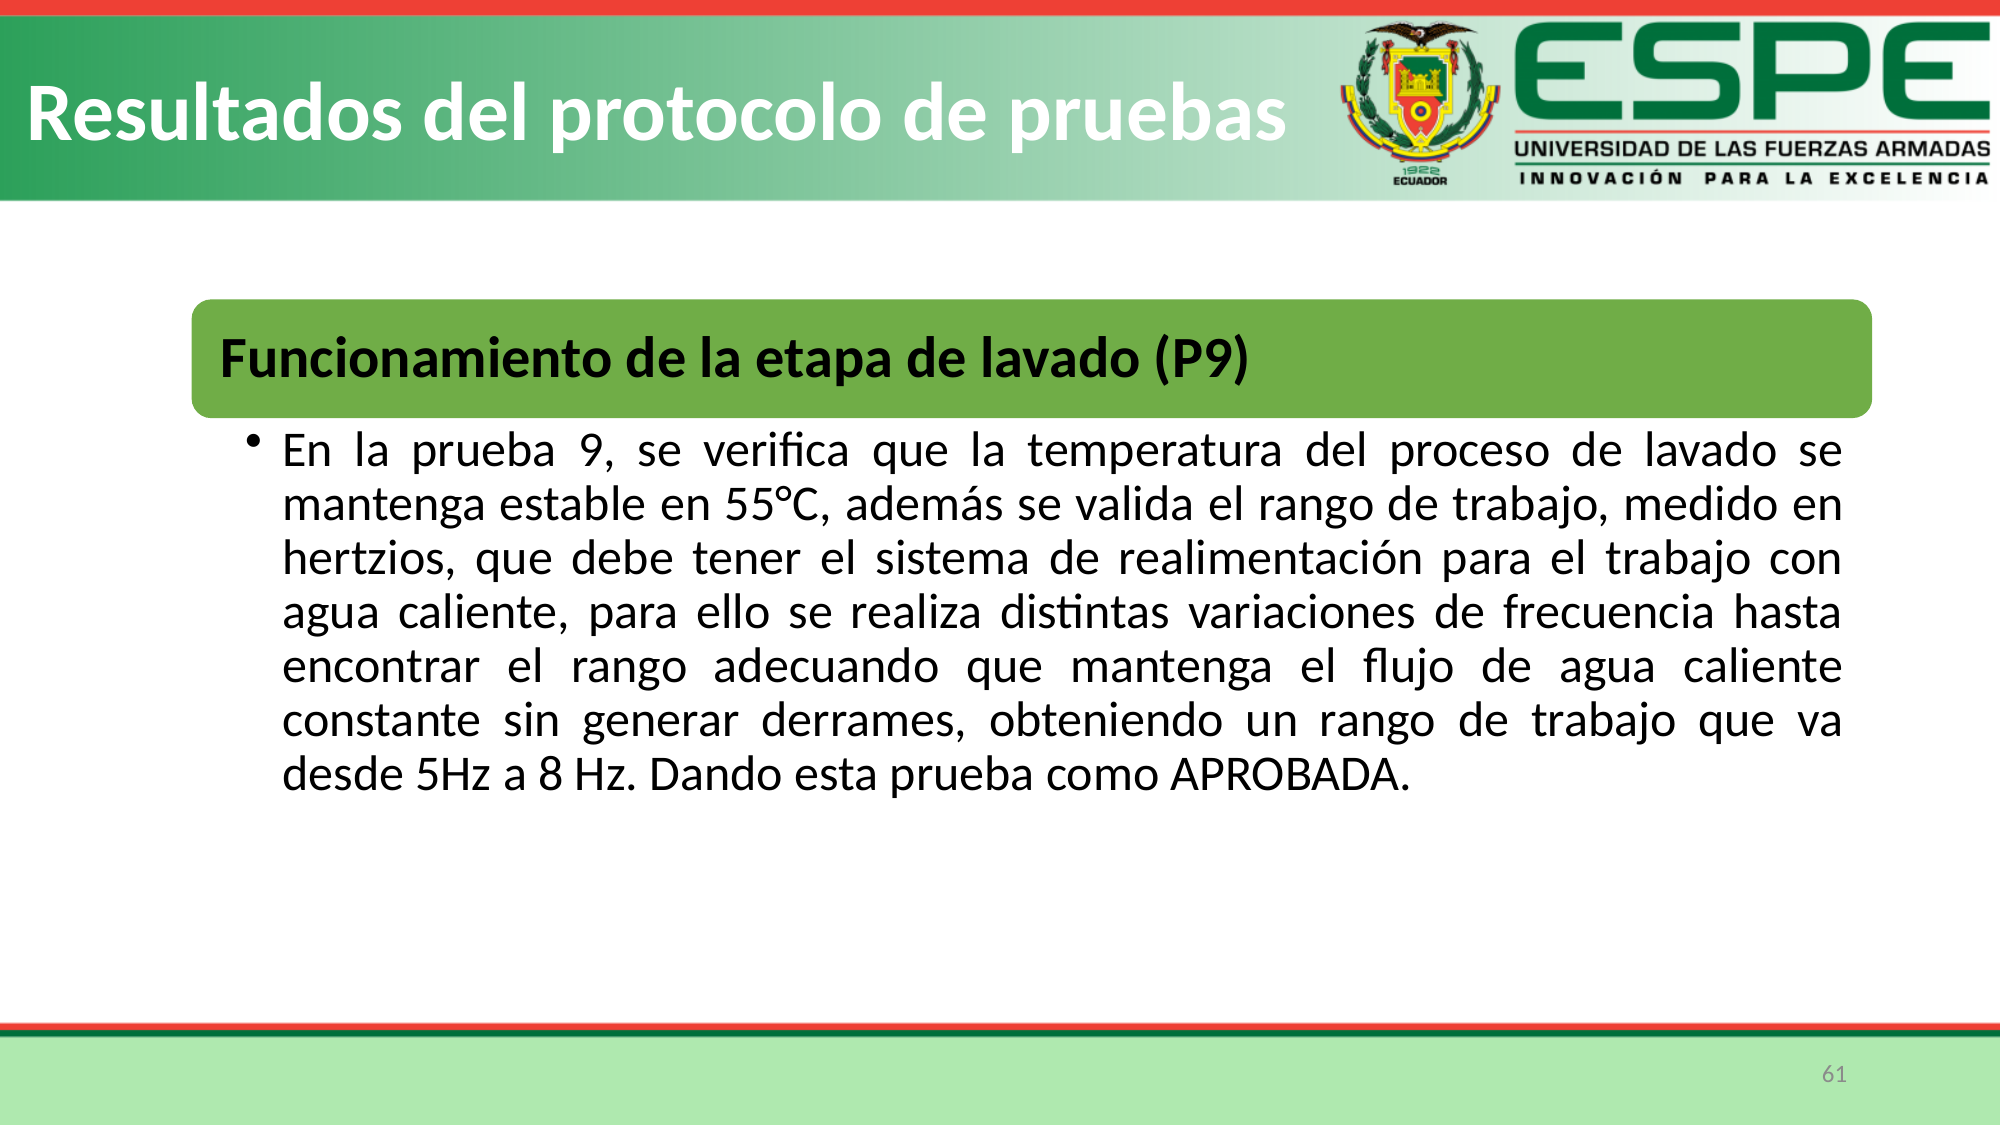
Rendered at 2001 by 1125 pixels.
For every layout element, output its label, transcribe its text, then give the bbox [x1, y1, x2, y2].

text_box Resultados del protocolo de pruebas [11, 61, 1383, 188]
slide_number 61 [1412, 1042, 1863, 1103]
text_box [191, 241, 1873, 874]
picture [0, 0, 2000, 1125]
